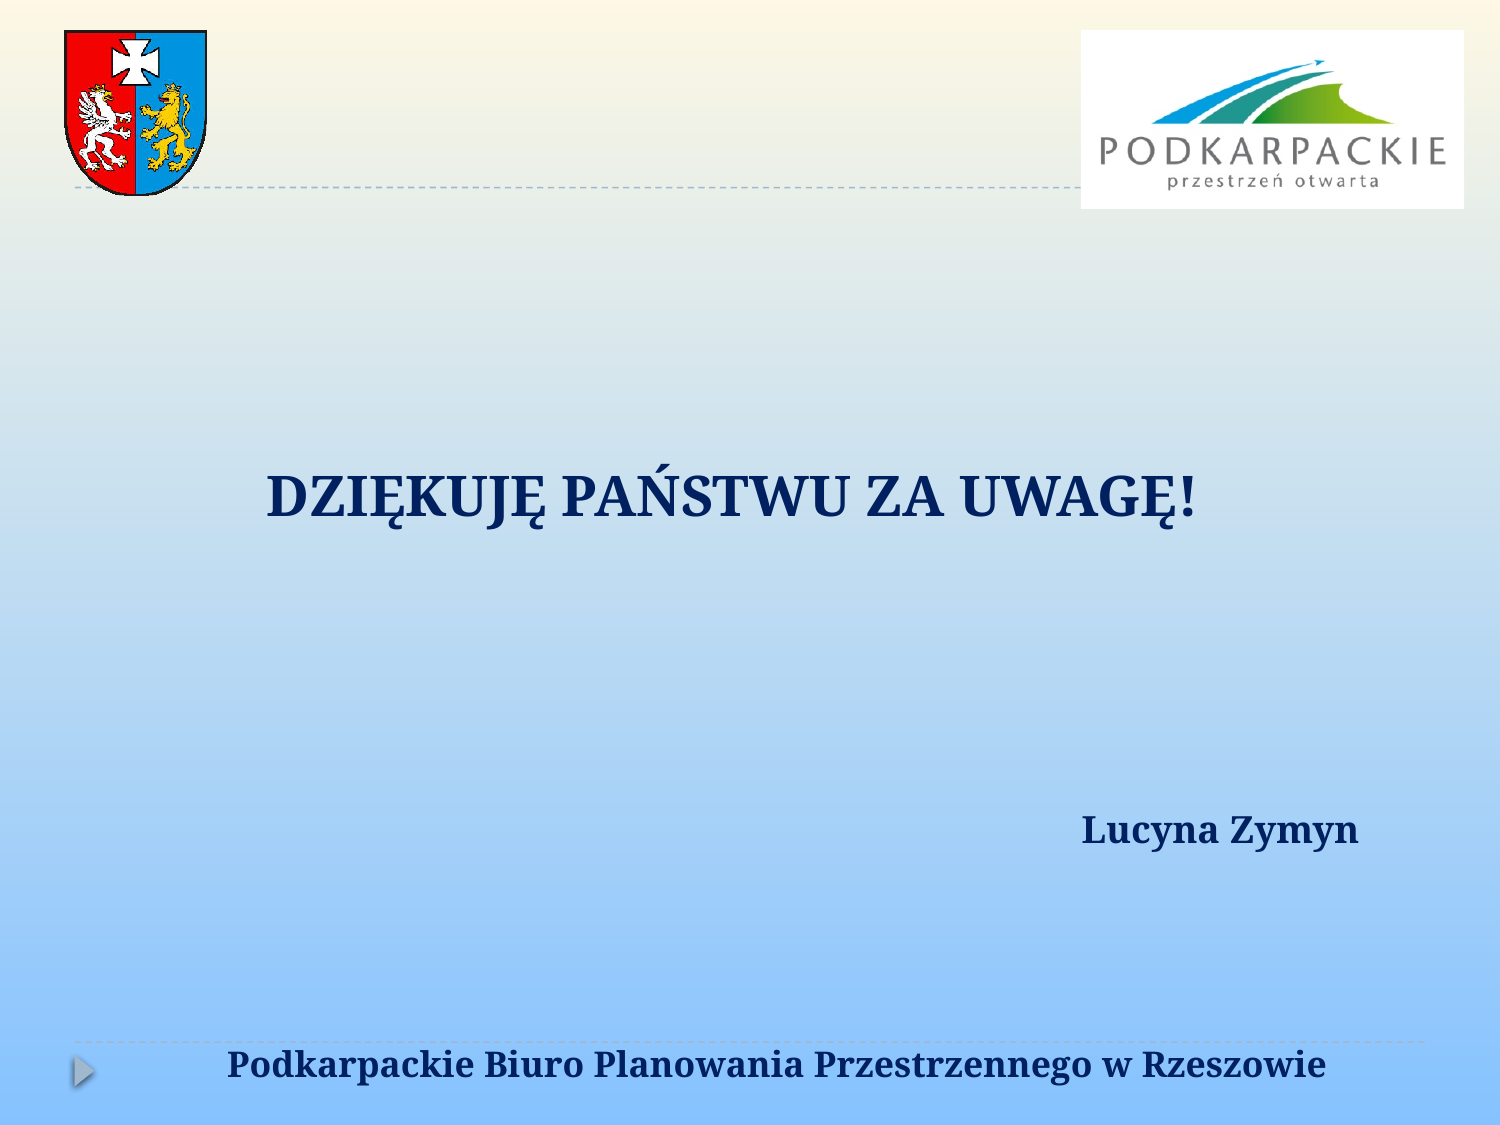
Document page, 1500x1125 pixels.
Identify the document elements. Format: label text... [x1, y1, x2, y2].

picture [1080, 30, 1465, 209]
text_box Lucyna Zymyn [1057, 798, 1424, 859]
text_box Podkarpackie Biuro Planowania Przestrzennego w Rzeszowie [212, 1034, 1500, 1093]
title DZIĘKUJĘ PAŃSTWU ZA UWAGĘ! [64, 385, 1415, 536]
picture [64, 30, 207, 196]
